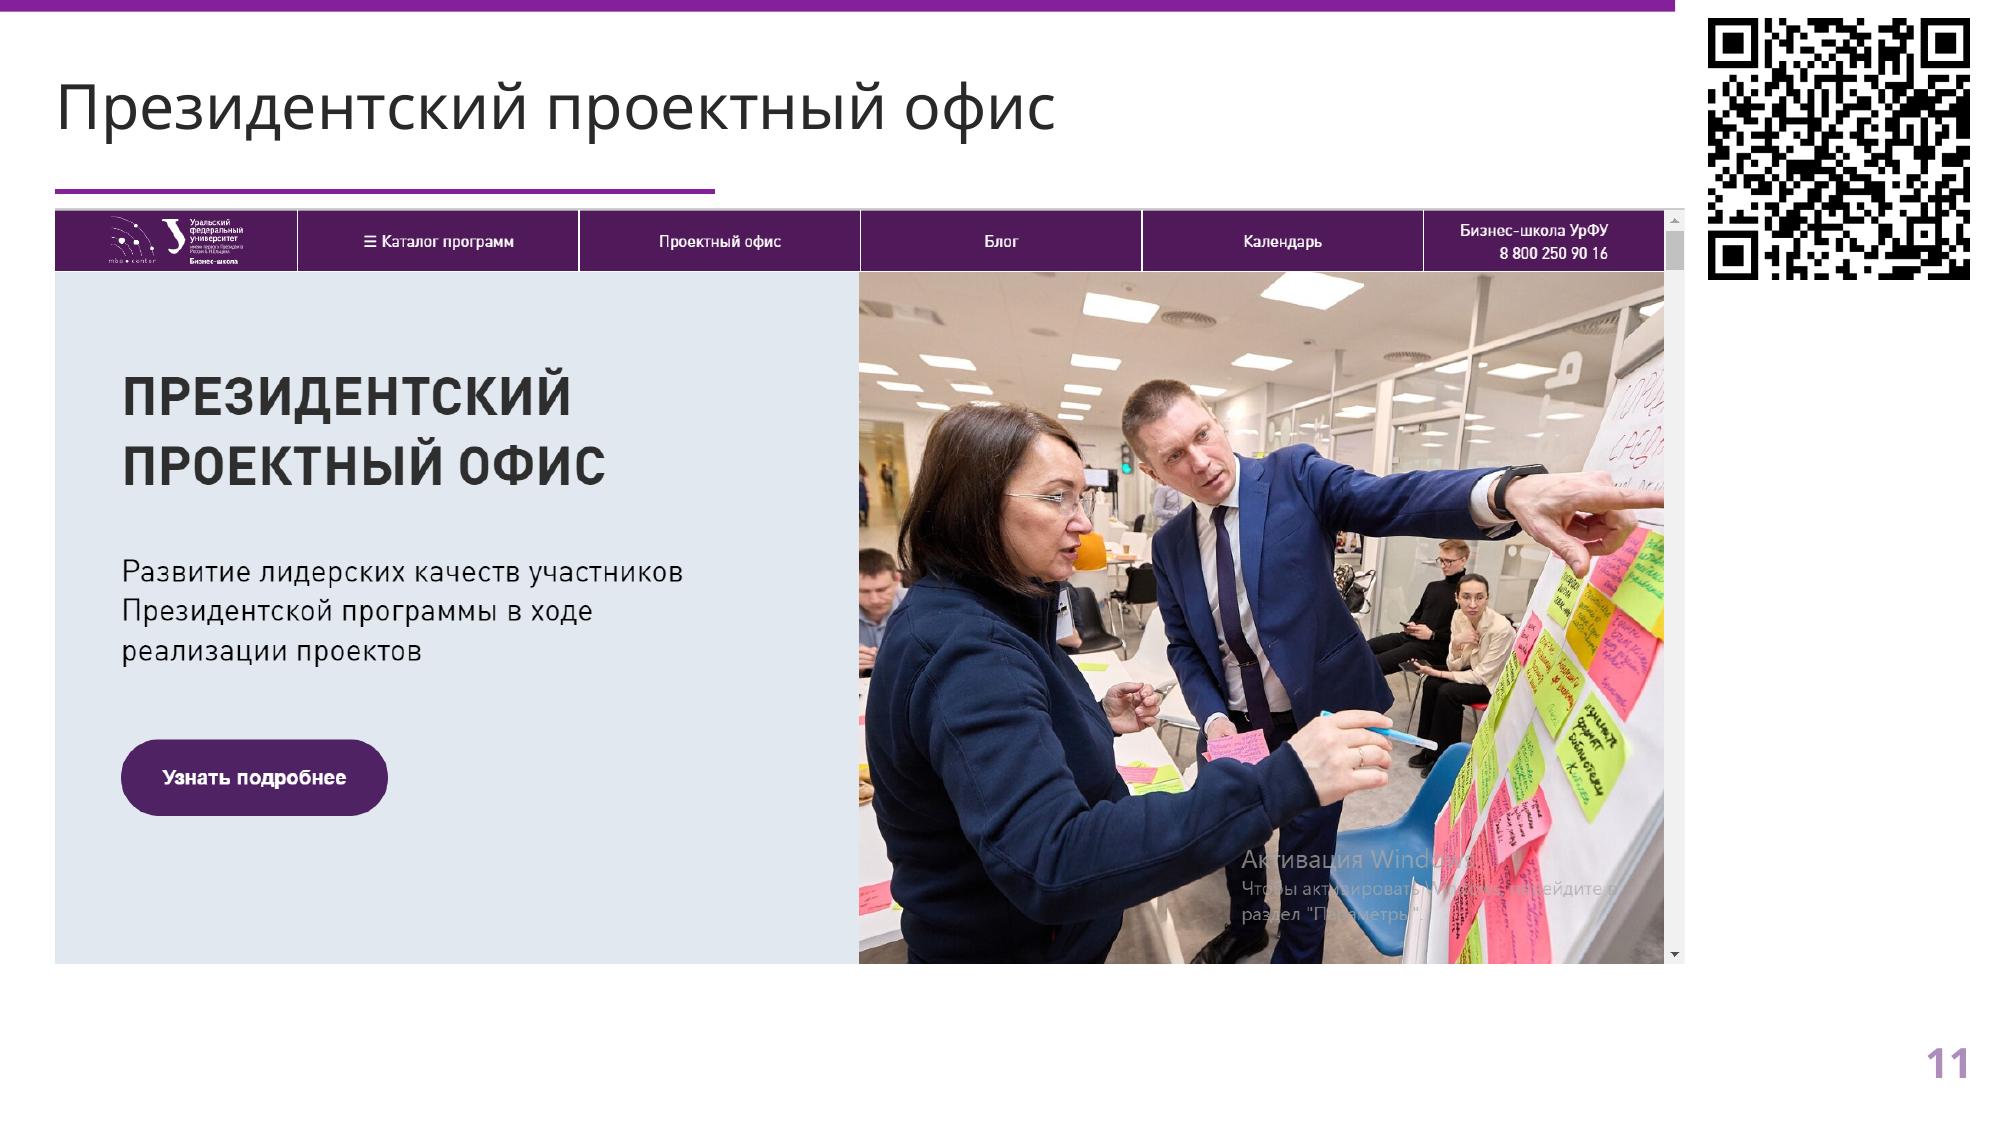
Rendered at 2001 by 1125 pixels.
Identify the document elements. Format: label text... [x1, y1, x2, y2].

picture [1708, 18, 1970, 280]
title Президентский проектный офис [40, 18, 1706, 192]
slide_number 11 [1787, 1011, 1988, 1119]
picture [54, 207, 1685, 965]
